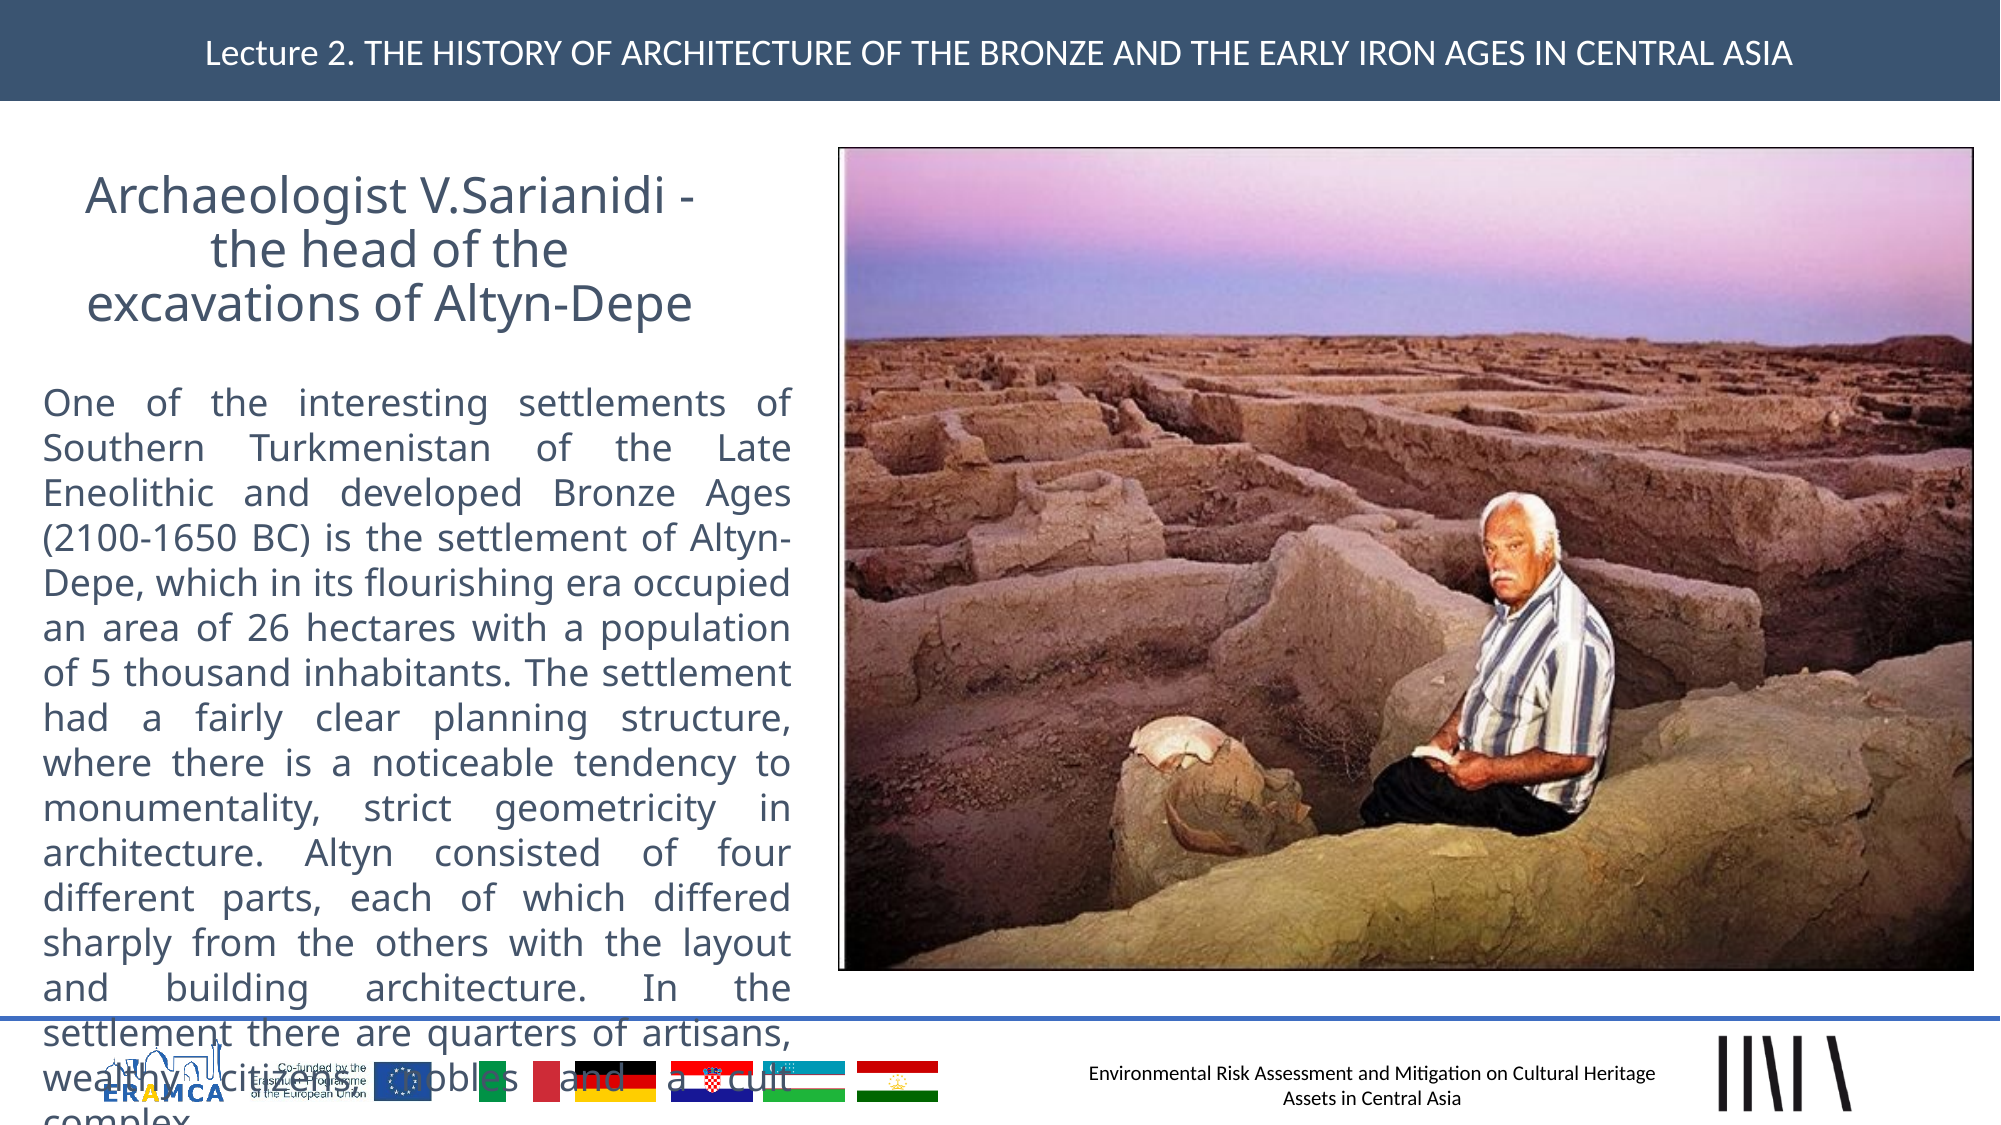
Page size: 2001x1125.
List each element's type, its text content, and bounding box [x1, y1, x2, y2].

title Archaeologist V.Sarianidi - the head of the excavations of Altyn-Depe [63, 101, 718, 371]
picture [1713, 1021, 1863, 1125]
picture [800, 1061, 845, 1102]
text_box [0, 0, 2000, 101]
picture [837, 147, 1975, 972]
text_box One of the interesting settlements of Southern Turkmenistan of the Late Eneolithic and developed Bronze Ages (2100-1650 BC) is the settlement of Altyn-Depe, which in its flourishing era occupied an area of 26 hectares with a population of 5 thousand inhabitants. The settlement had a fairly clear planning structure, where there is a noticeable tendency to monumentality, strict geometricity in architecture. Altyn consisted of four different parts, each of which differed sharply from the others with the layout and building architecture. In the settlement there are quarters of artisans, wealthy citizens, nobles and a cult complex. [35, 371, 800, 1125]
picture [857, 1061, 938, 1102]
